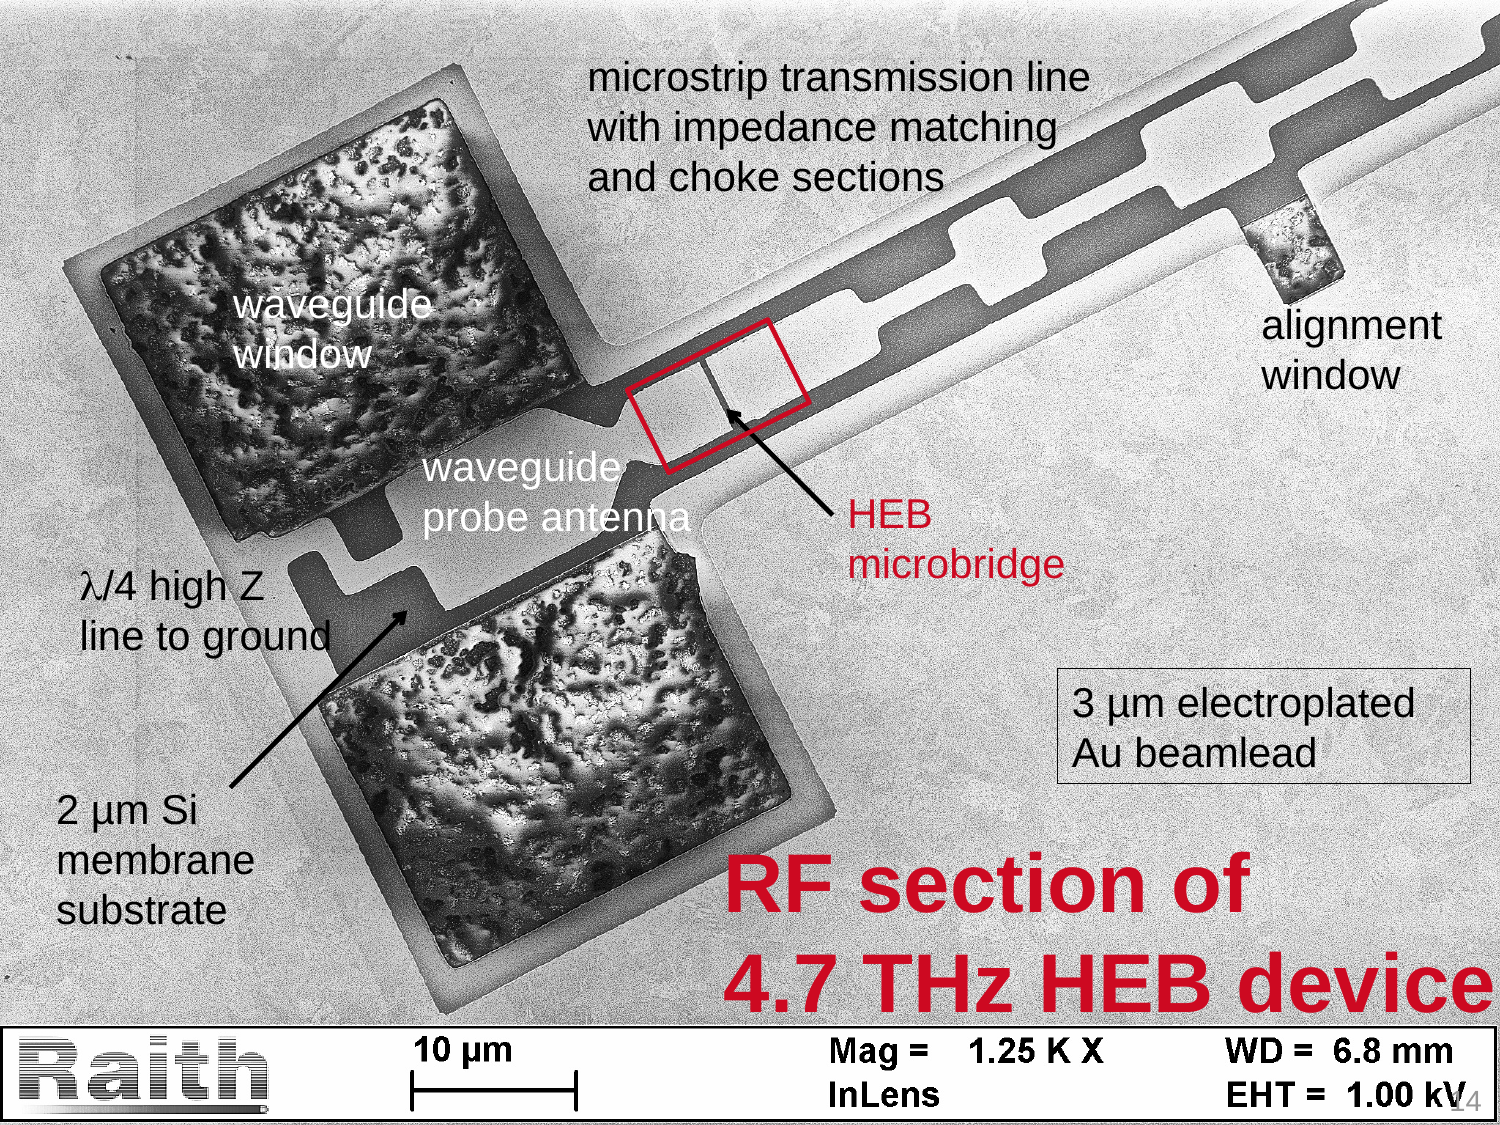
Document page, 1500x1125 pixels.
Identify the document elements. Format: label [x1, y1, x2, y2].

text_box [726, 408, 833, 516]
picture [0, 0, 1500, 1125]
text_box [229, 610, 408, 788]
